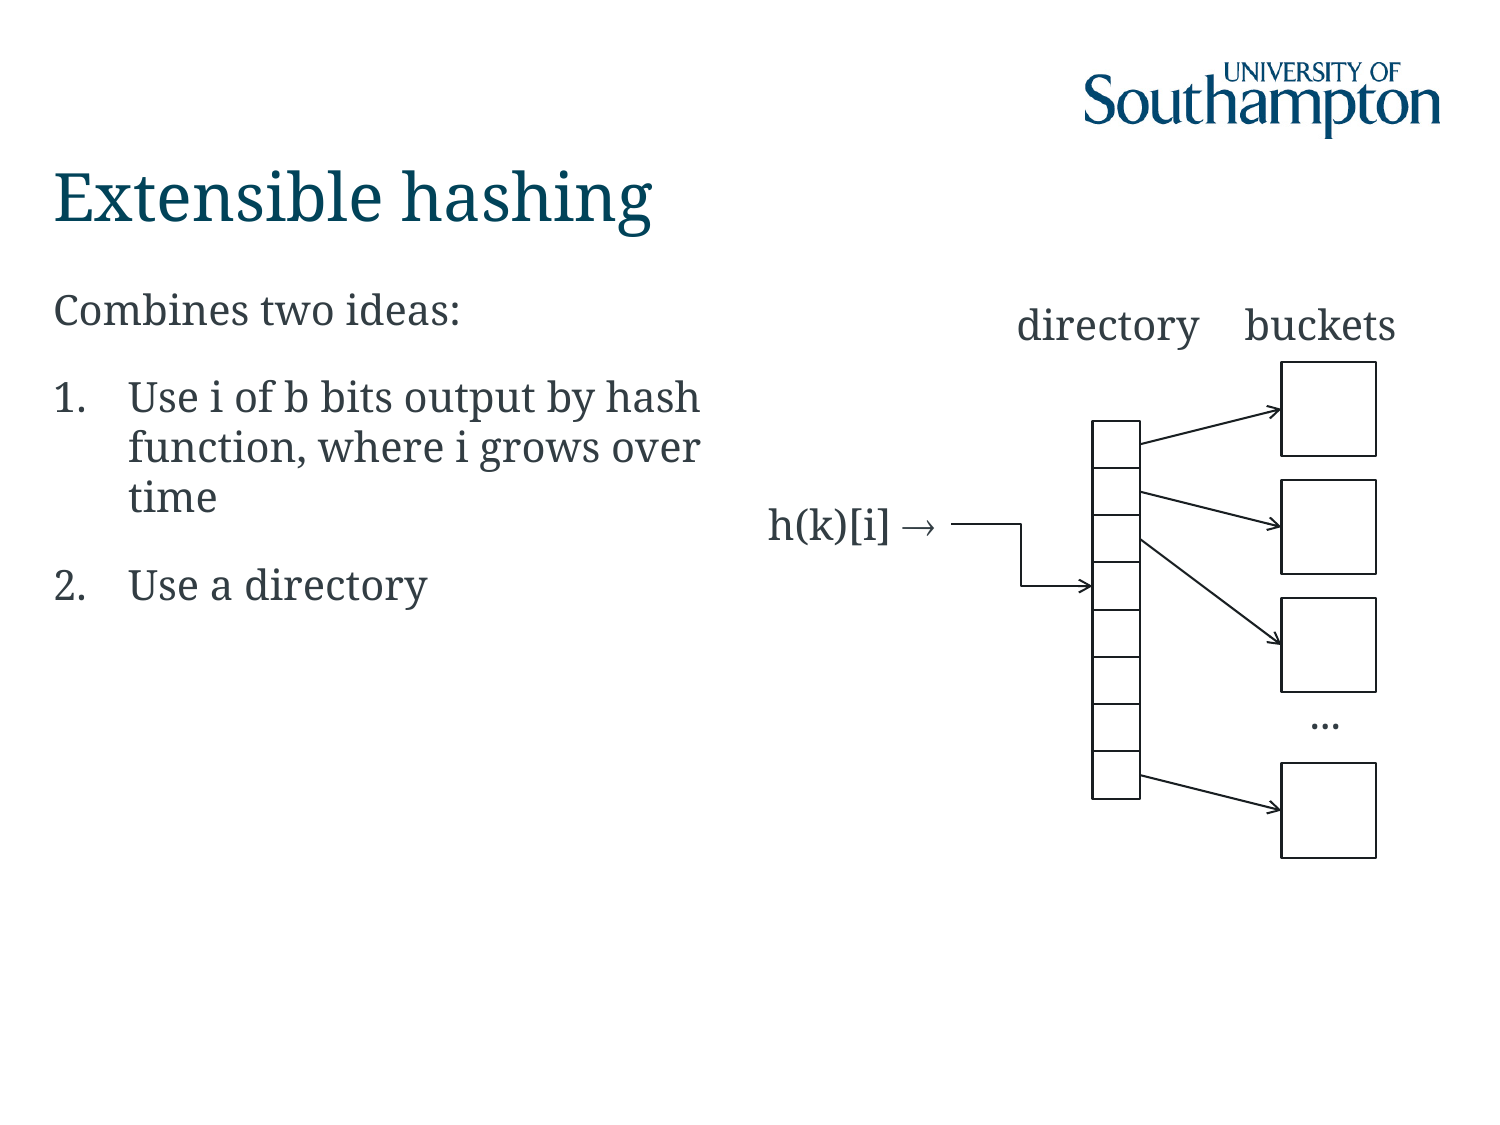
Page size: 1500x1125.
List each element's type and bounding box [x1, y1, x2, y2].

list [52, 275, 726, 1013]
text_box [1229, 291, 1412, 356]
title [52, 147, 1448, 255]
text_box [753, 491, 952, 557]
text_box [954, 361, 1376, 858]
picture [1085, 62, 1440, 139]
text_box [1001, 291, 1215, 356]
